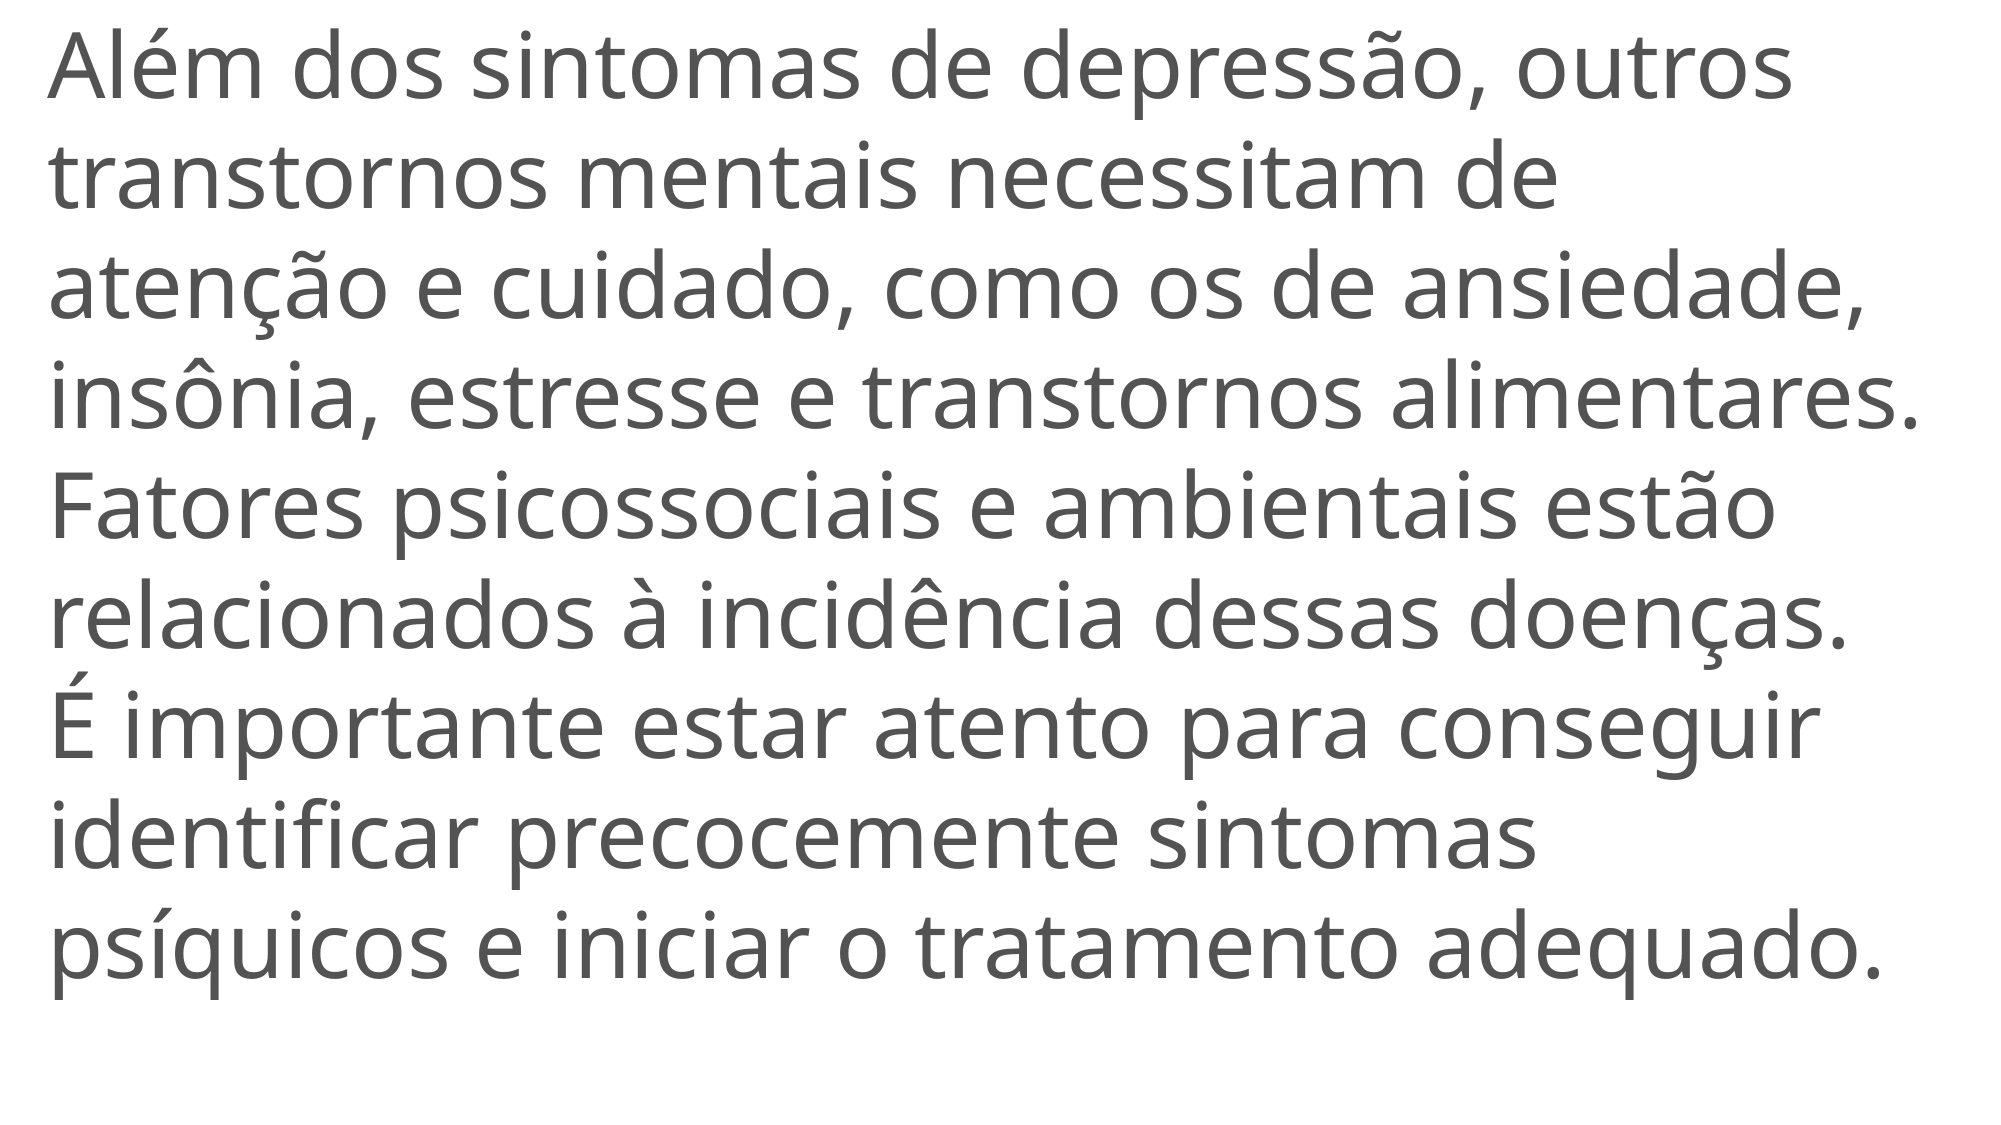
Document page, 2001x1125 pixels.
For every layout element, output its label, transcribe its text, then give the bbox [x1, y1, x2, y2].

subtitle [32, 46, 2000, 1125]
text_box Além dos sintomas de depressão, outros transtornos mentais necessitam de atenção e cuidado, como os de ansiedade, insônia, estresse e transtornos alimentares. Fatores psicossociais e ambientais estão relacionados à incidência dessas doenças. É importante estar atento para conseguir identificar precocemente sintomas psíquicos e iniciar o tratamento adequado. [32, 0, 1940, 1005]
